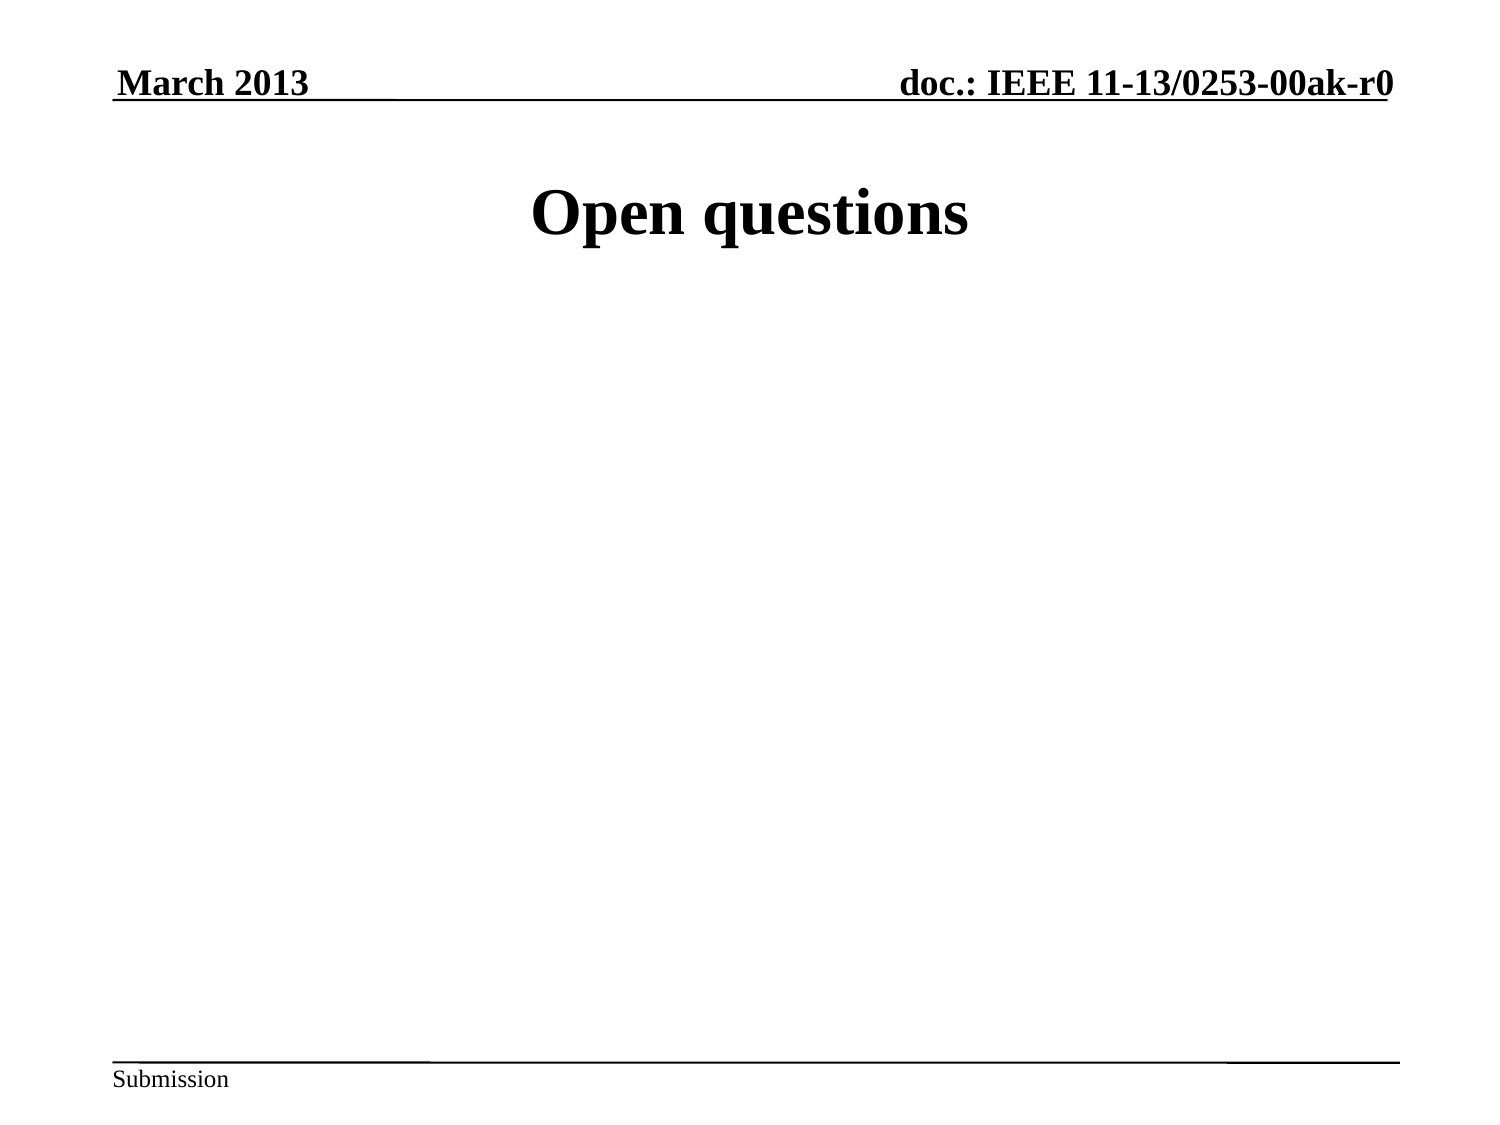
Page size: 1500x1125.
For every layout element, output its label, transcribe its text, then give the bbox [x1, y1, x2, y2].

title Open questions [112, 111, 1388, 303]
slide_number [116, 58, 507, 104]
